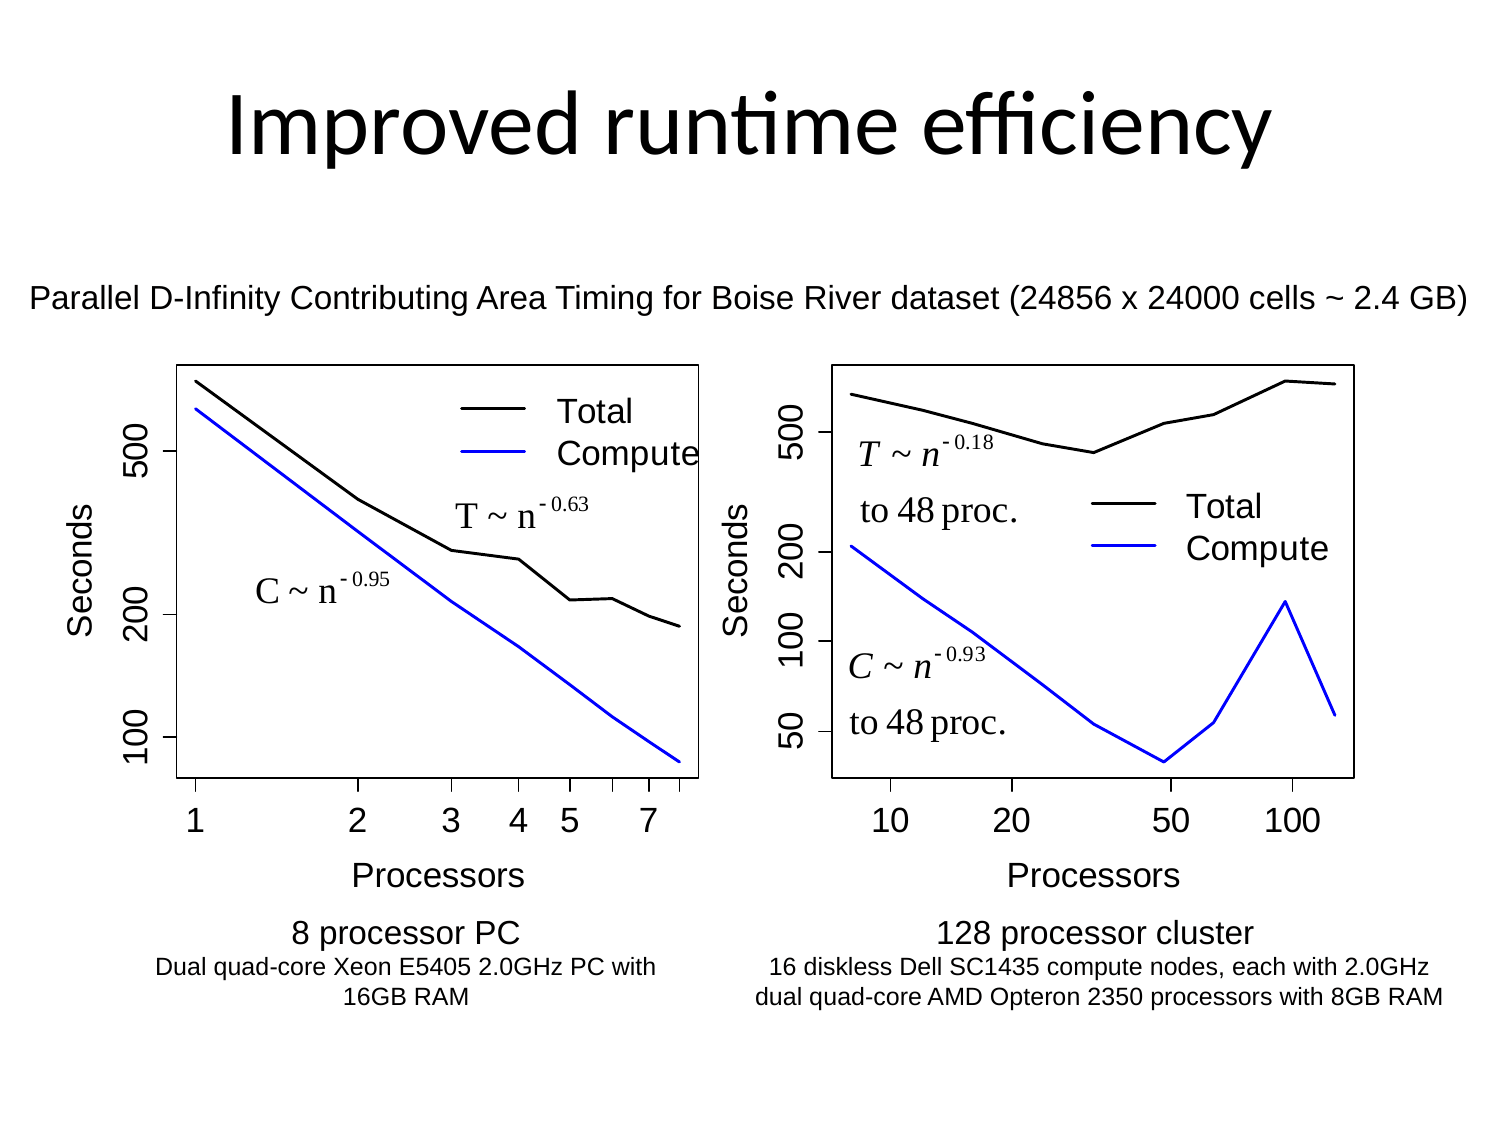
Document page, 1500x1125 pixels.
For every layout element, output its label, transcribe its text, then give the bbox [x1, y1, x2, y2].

text_box 128 processor cluster 16 diskless Dell SC1435 compute nodes, each with 2.0GHz dual quad-core AMD Opteron 2350 processors with 8GB RAM [737, 903, 1463, 1019]
text_box Parallel D-Infinity Contributing Area Timing for Boise River dataset (24856 x 24000 cells ~ 2.4 GB) [0, 269, 1500, 325]
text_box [717, 349, 1413, 890]
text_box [62, 349, 716, 890]
text_box 8 processor PC Dual quad-core Xeon E5405 2.0GHz PC with 16GB RAM [125, 903, 688, 1058]
title Improved runtime efficiency [167, 24, 1333, 212]
